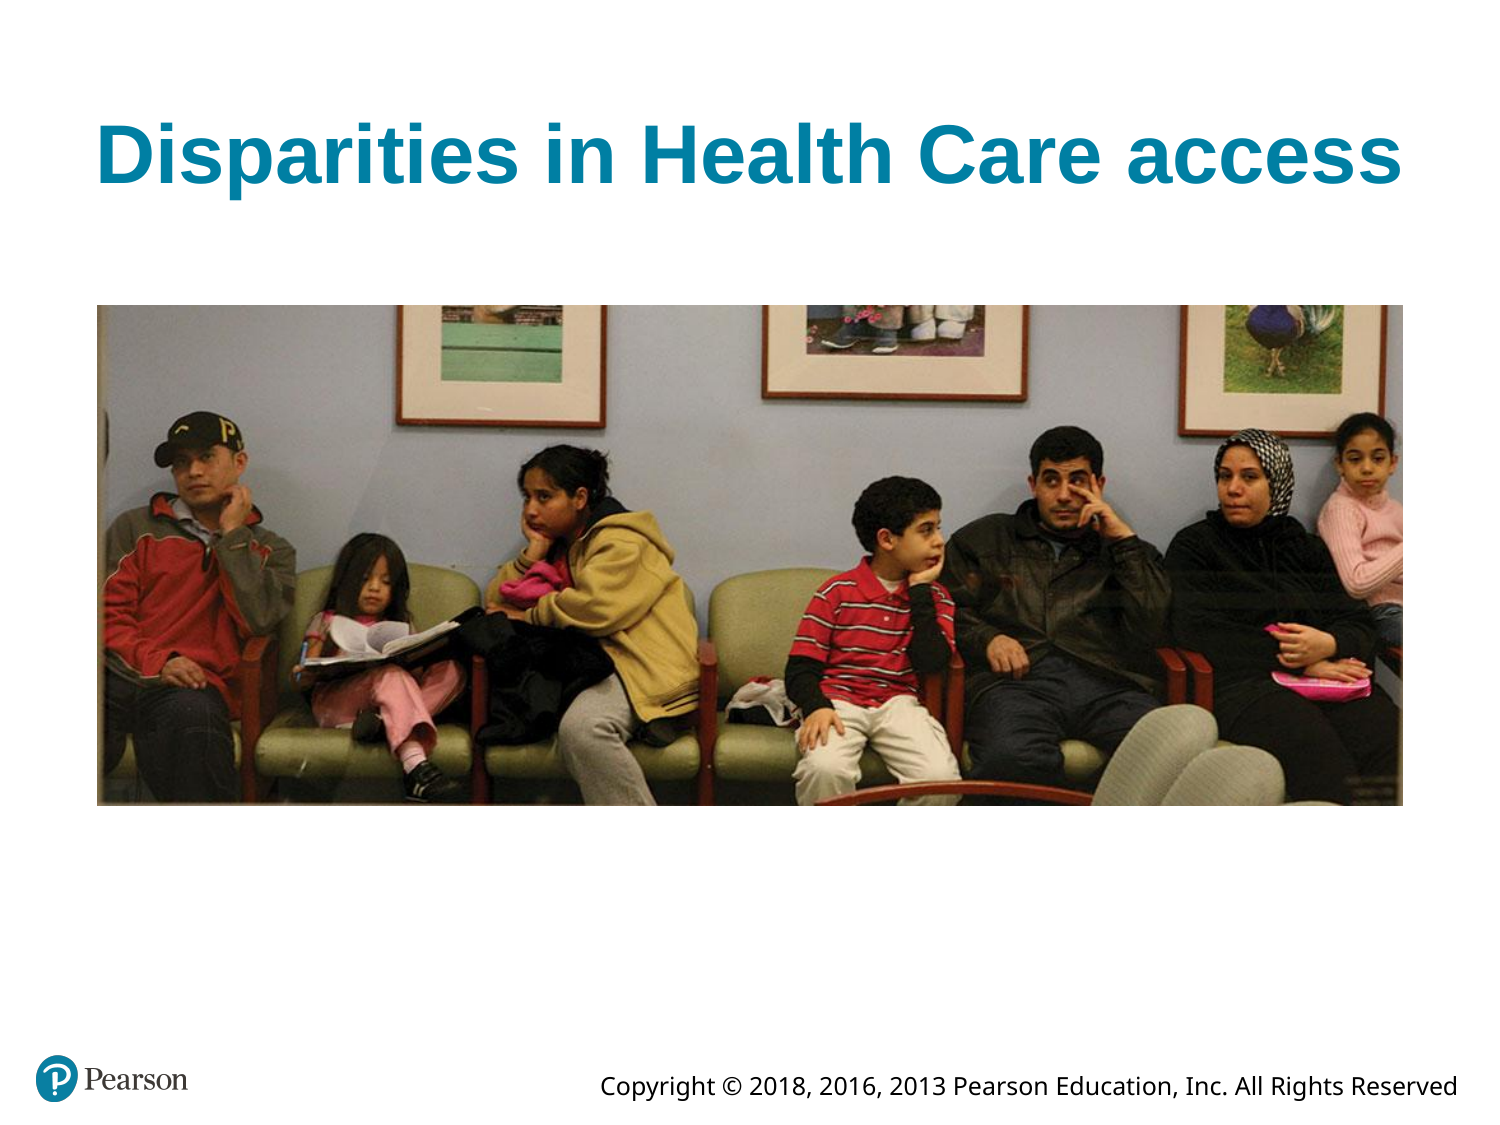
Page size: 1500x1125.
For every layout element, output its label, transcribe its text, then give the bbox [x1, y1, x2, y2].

picture [36, 1055, 52, 1071]
picture [62, 1055, 188, 1102]
title Disparities in Health Care access [75, 82, 1425, 216]
picture [36, 1088, 47, 1102]
picture [44, 1064, 70, 1089]
picture [97, 305, 1403, 807]
